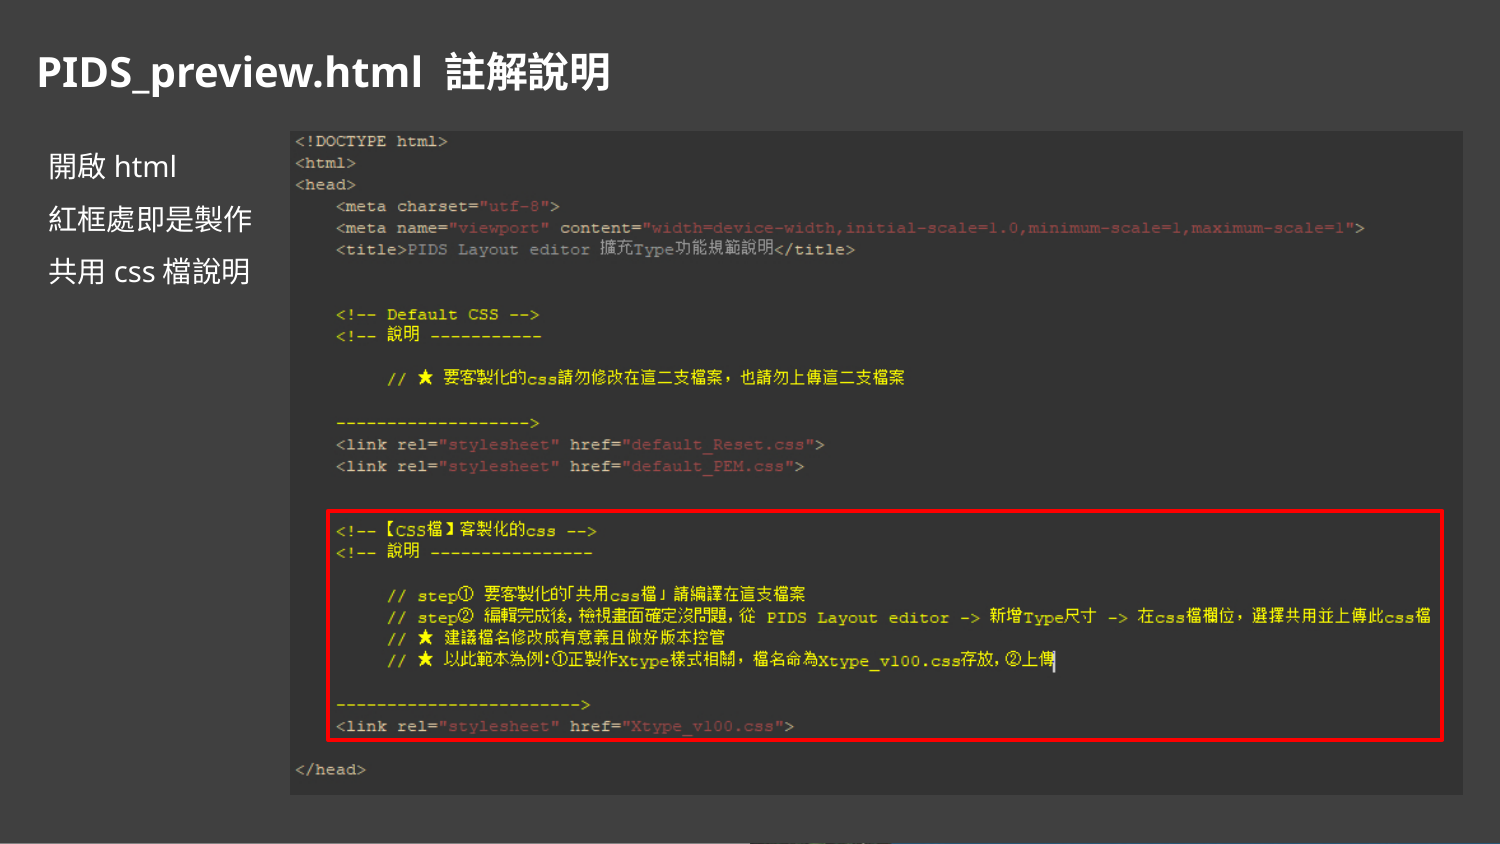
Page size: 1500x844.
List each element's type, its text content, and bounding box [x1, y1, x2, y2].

picture [290, 131, 1464, 795]
text_box PIDS_preview.html 註解說明 [21, 38, 626, 104]
text_box 開啟html 紅框處即是製作共用css檔說明 [48, 131, 273, 281]
text_box [0, 0, 1500, 844]
